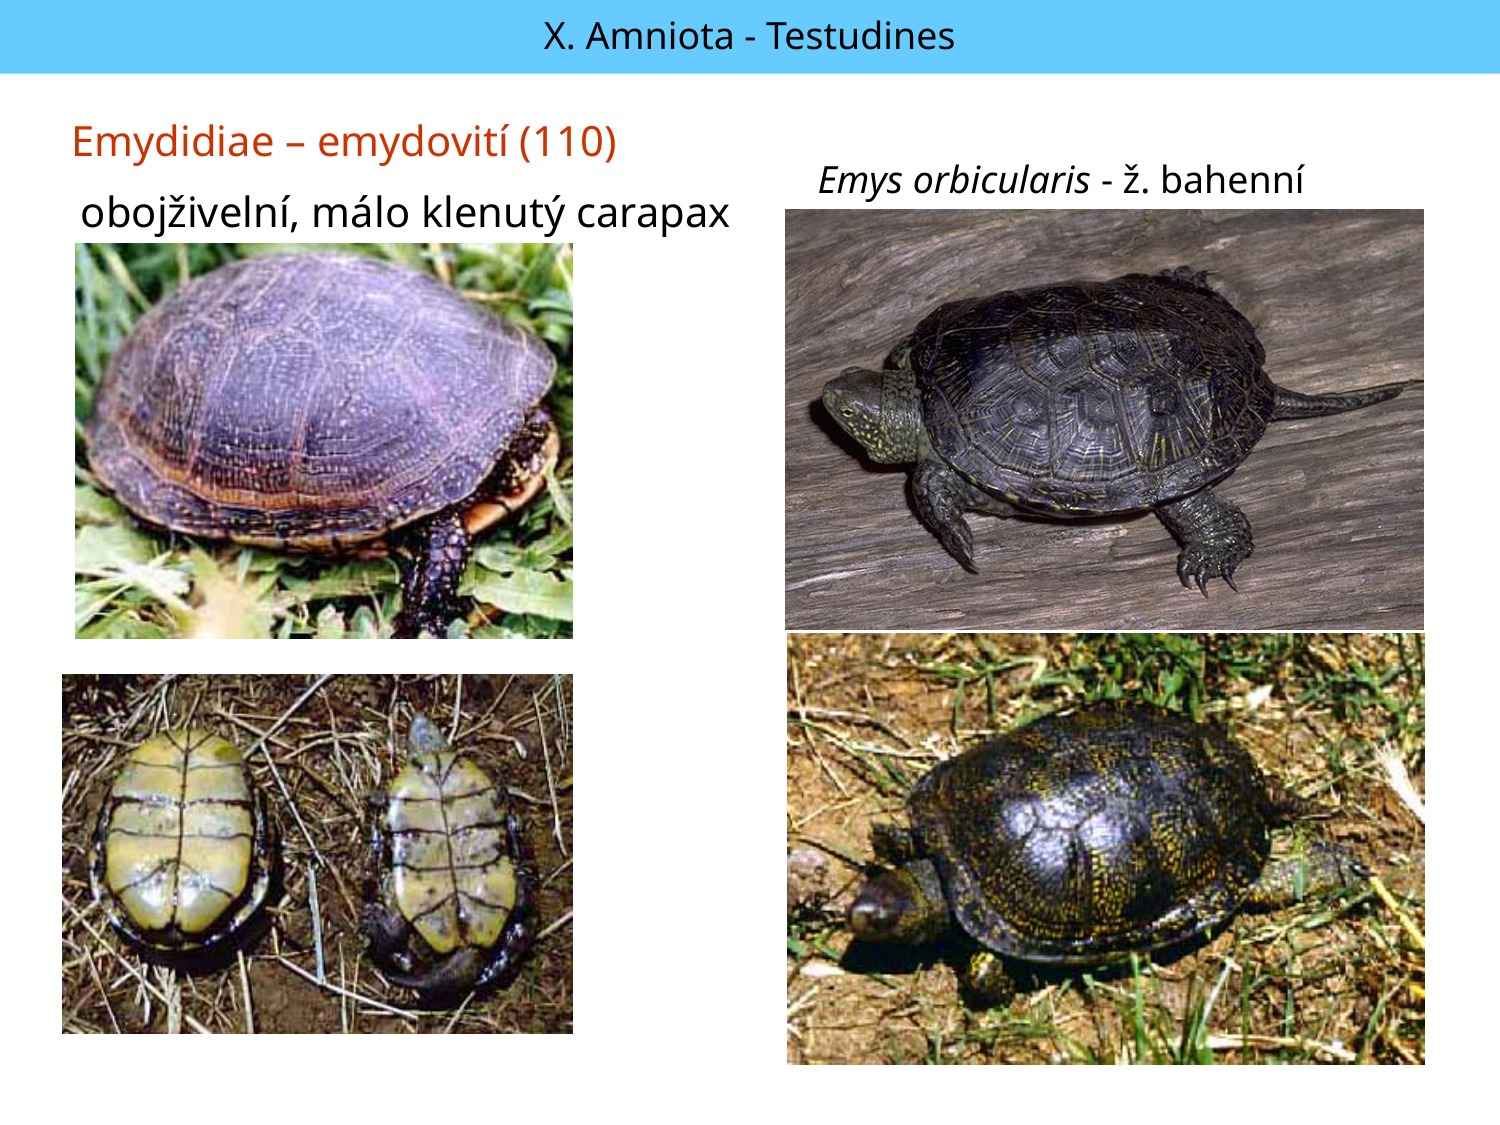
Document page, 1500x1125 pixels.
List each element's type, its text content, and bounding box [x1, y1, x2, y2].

text_box obojživelní, málo klenutý carapax [66, 178, 857, 244]
picture [74, 243, 574, 639]
text_box X. Amniota - Testudines [0, 0, 1500, 74]
text_box Emydidiae – emydovití (110) [56, 107, 632, 173]
picture [785, 209, 1424, 630]
picture [787, 633, 1426, 1066]
text_box Emys orbicularis - ž. bahenní [802, 148, 1321, 208]
picture [62, 674, 574, 1035]
